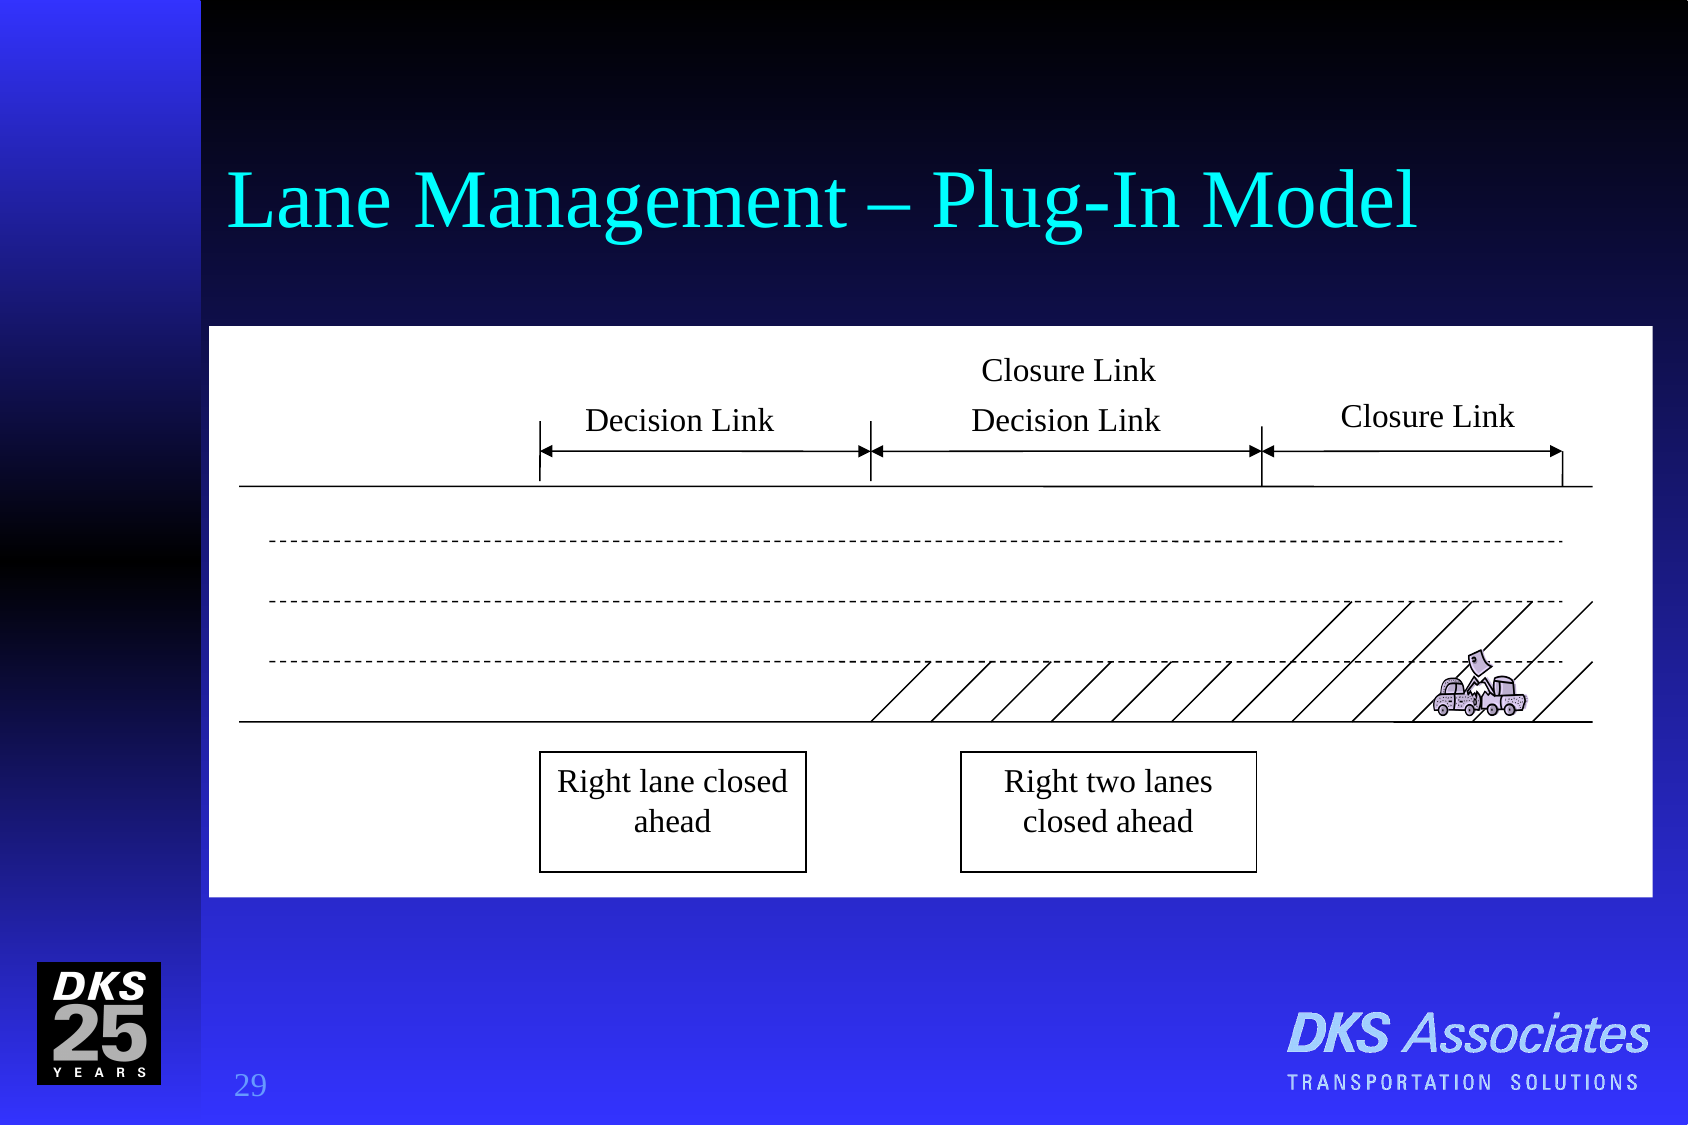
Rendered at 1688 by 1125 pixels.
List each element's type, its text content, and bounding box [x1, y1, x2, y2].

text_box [208, 325, 1653, 898]
picture [1287, 1012, 1650, 1090]
picture [1433, 647, 1529, 717]
picture [37, 962, 161, 1085]
title Lane Management – Plug-In Model [210, 99, 1646, 288]
slide_number 29 [218, 1065, 571, 1101]
